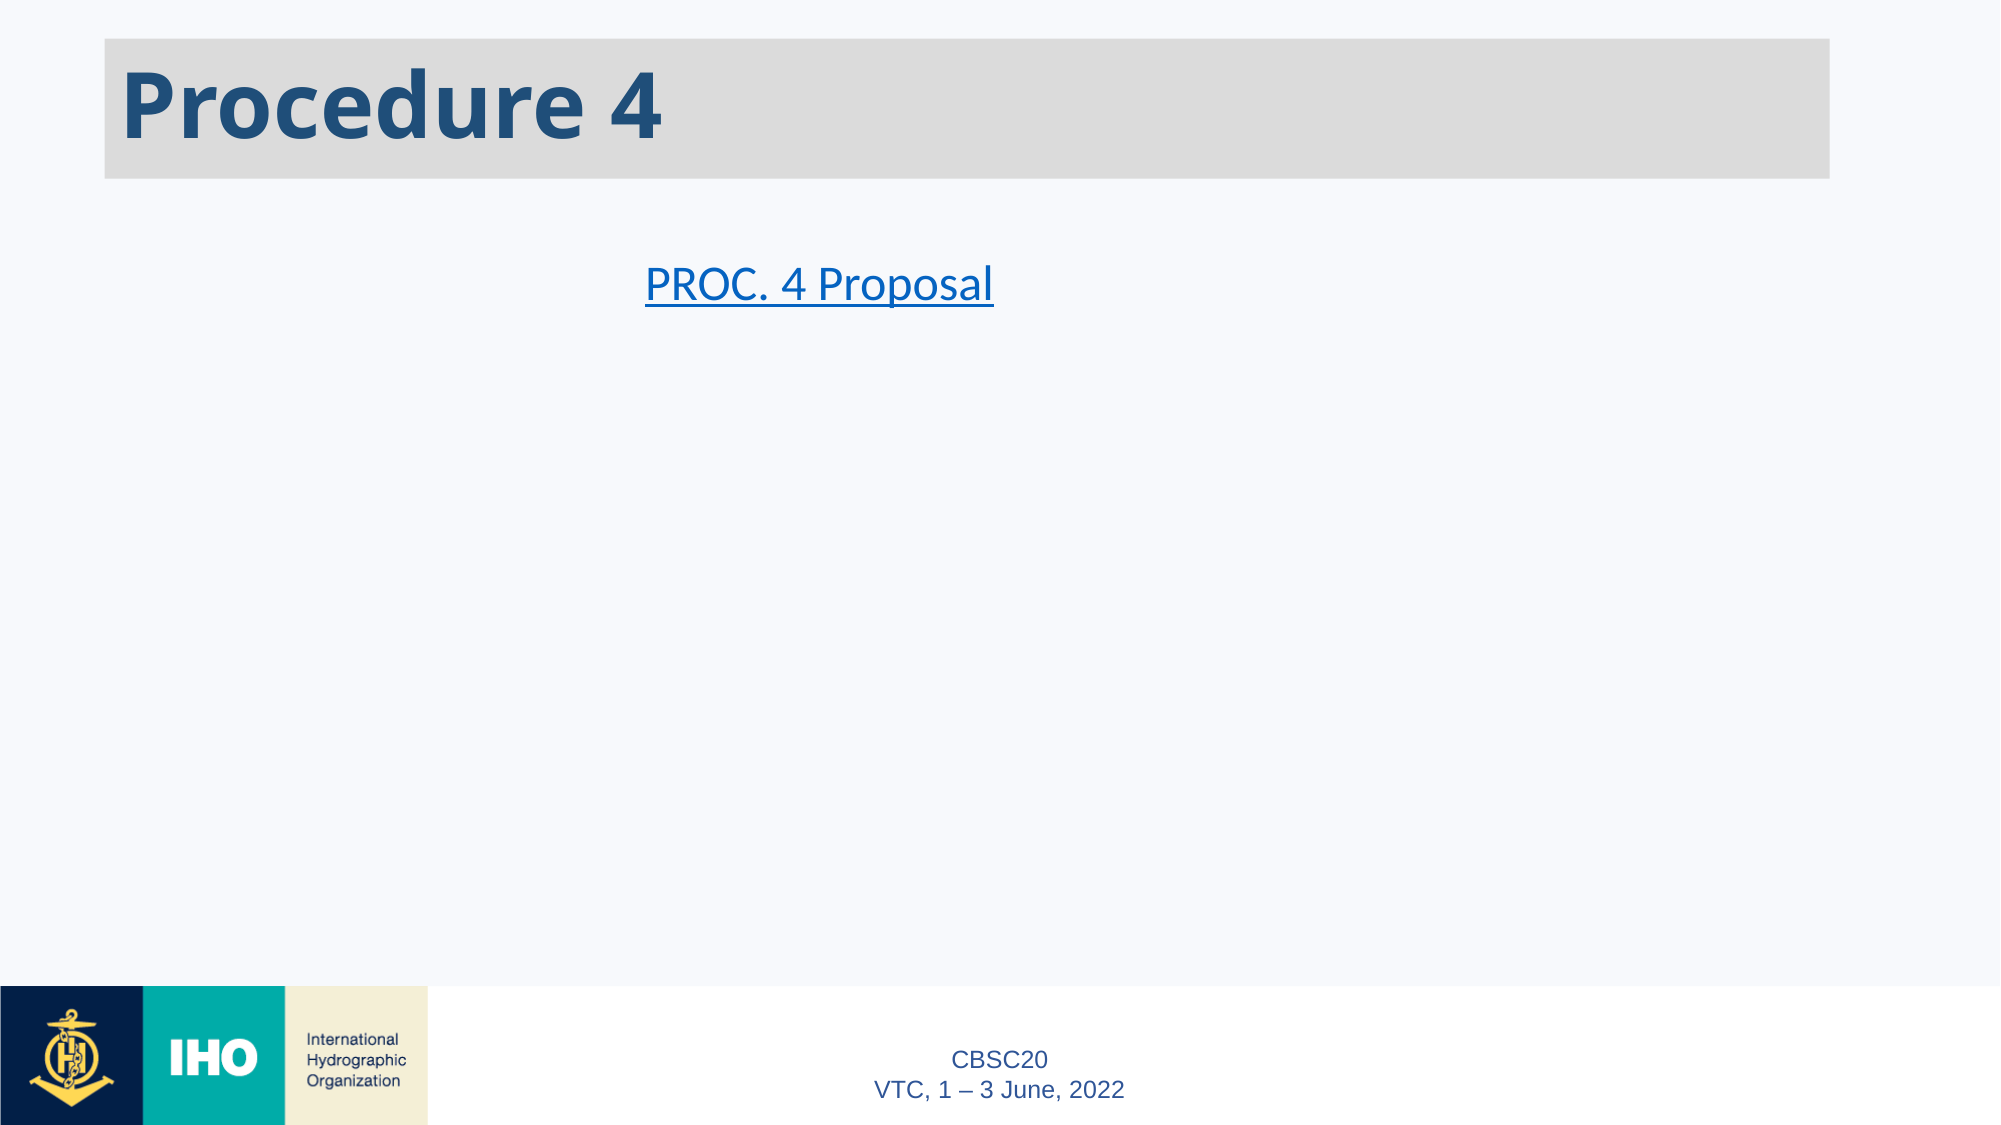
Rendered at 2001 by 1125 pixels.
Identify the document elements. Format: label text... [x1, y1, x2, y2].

text_box PROC. 4 Proposal [630, 243, 1218, 319]
picture [0, 987, 428, 1125]
title Procedure 4 [104, 38, 1830, 179]
